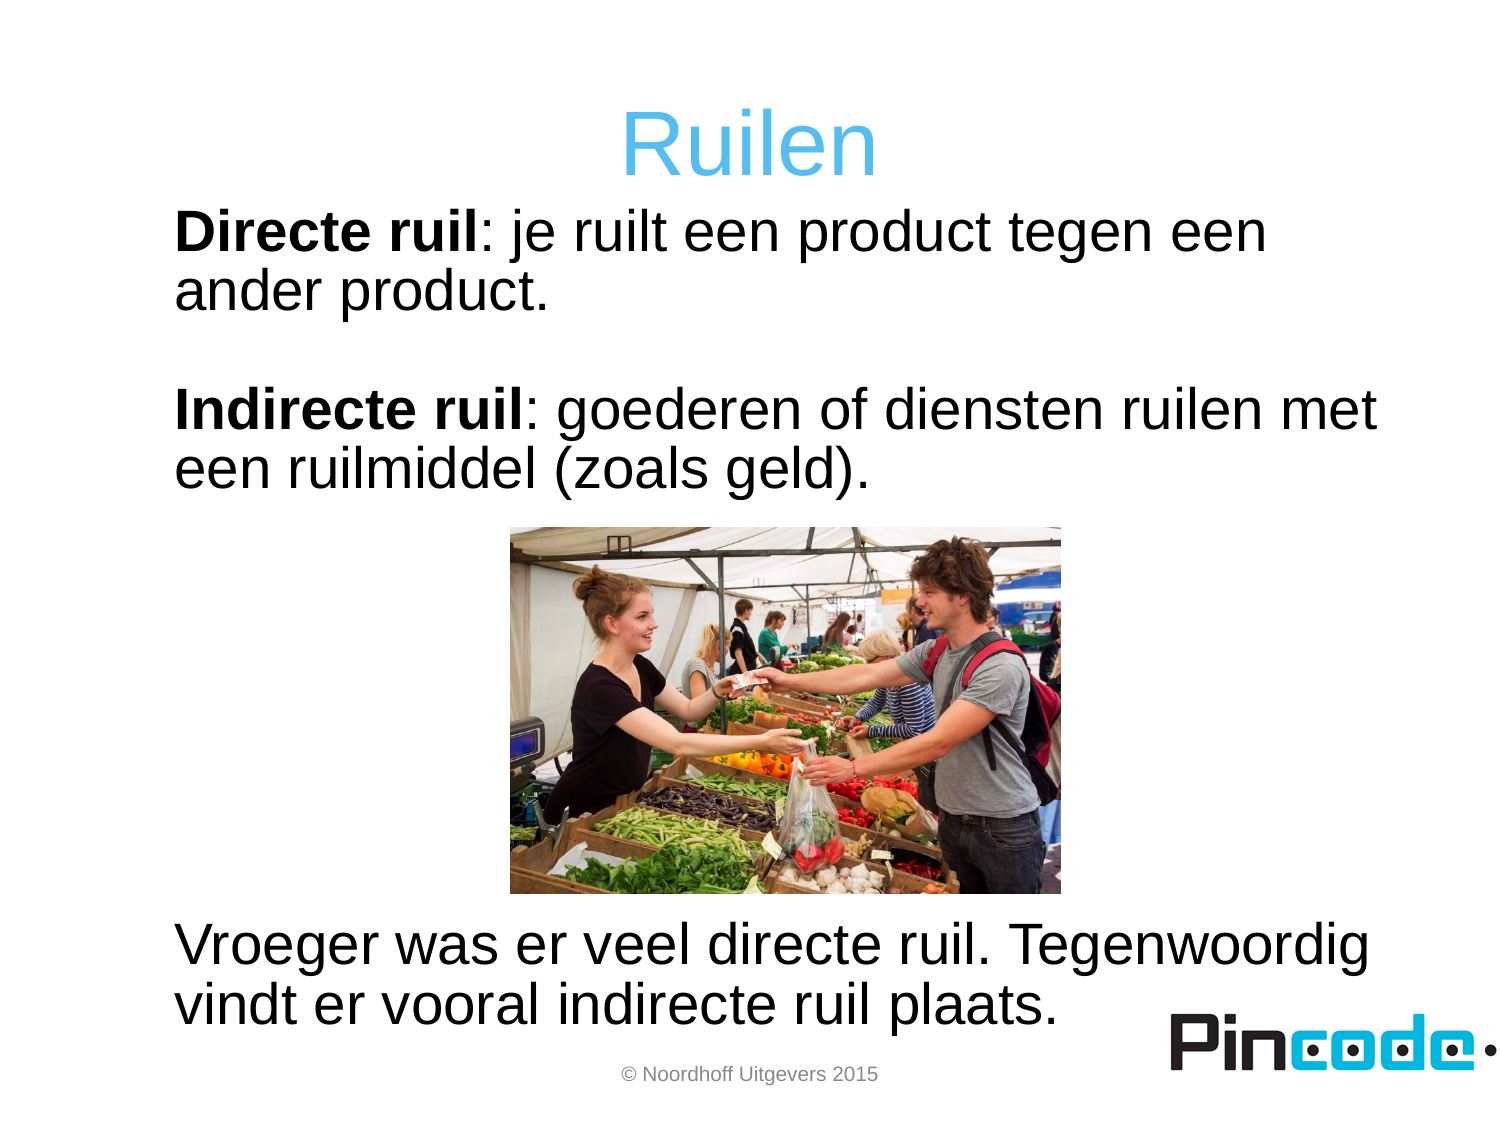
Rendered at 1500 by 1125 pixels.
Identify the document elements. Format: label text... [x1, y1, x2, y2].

text_box Directe ruil: je ruilt een product tegen een ander product. Indirecte ruil: goederen of diensten ruilen met een ruilmiddel (zoals geld). Vroeger was er veel directe ruil. Tegenwoordig vindt er vooral indirecte ruil plaats. [159, 196, 1412, 1044]
picture [510, 526, 1061, 894]
picture [1167, 993, 1499, 1092]
title Ruilen [75, 45, 1425, 233]
footer © Noordhoff Uitgevers 2015 [512, 1042, 988, 1103]
